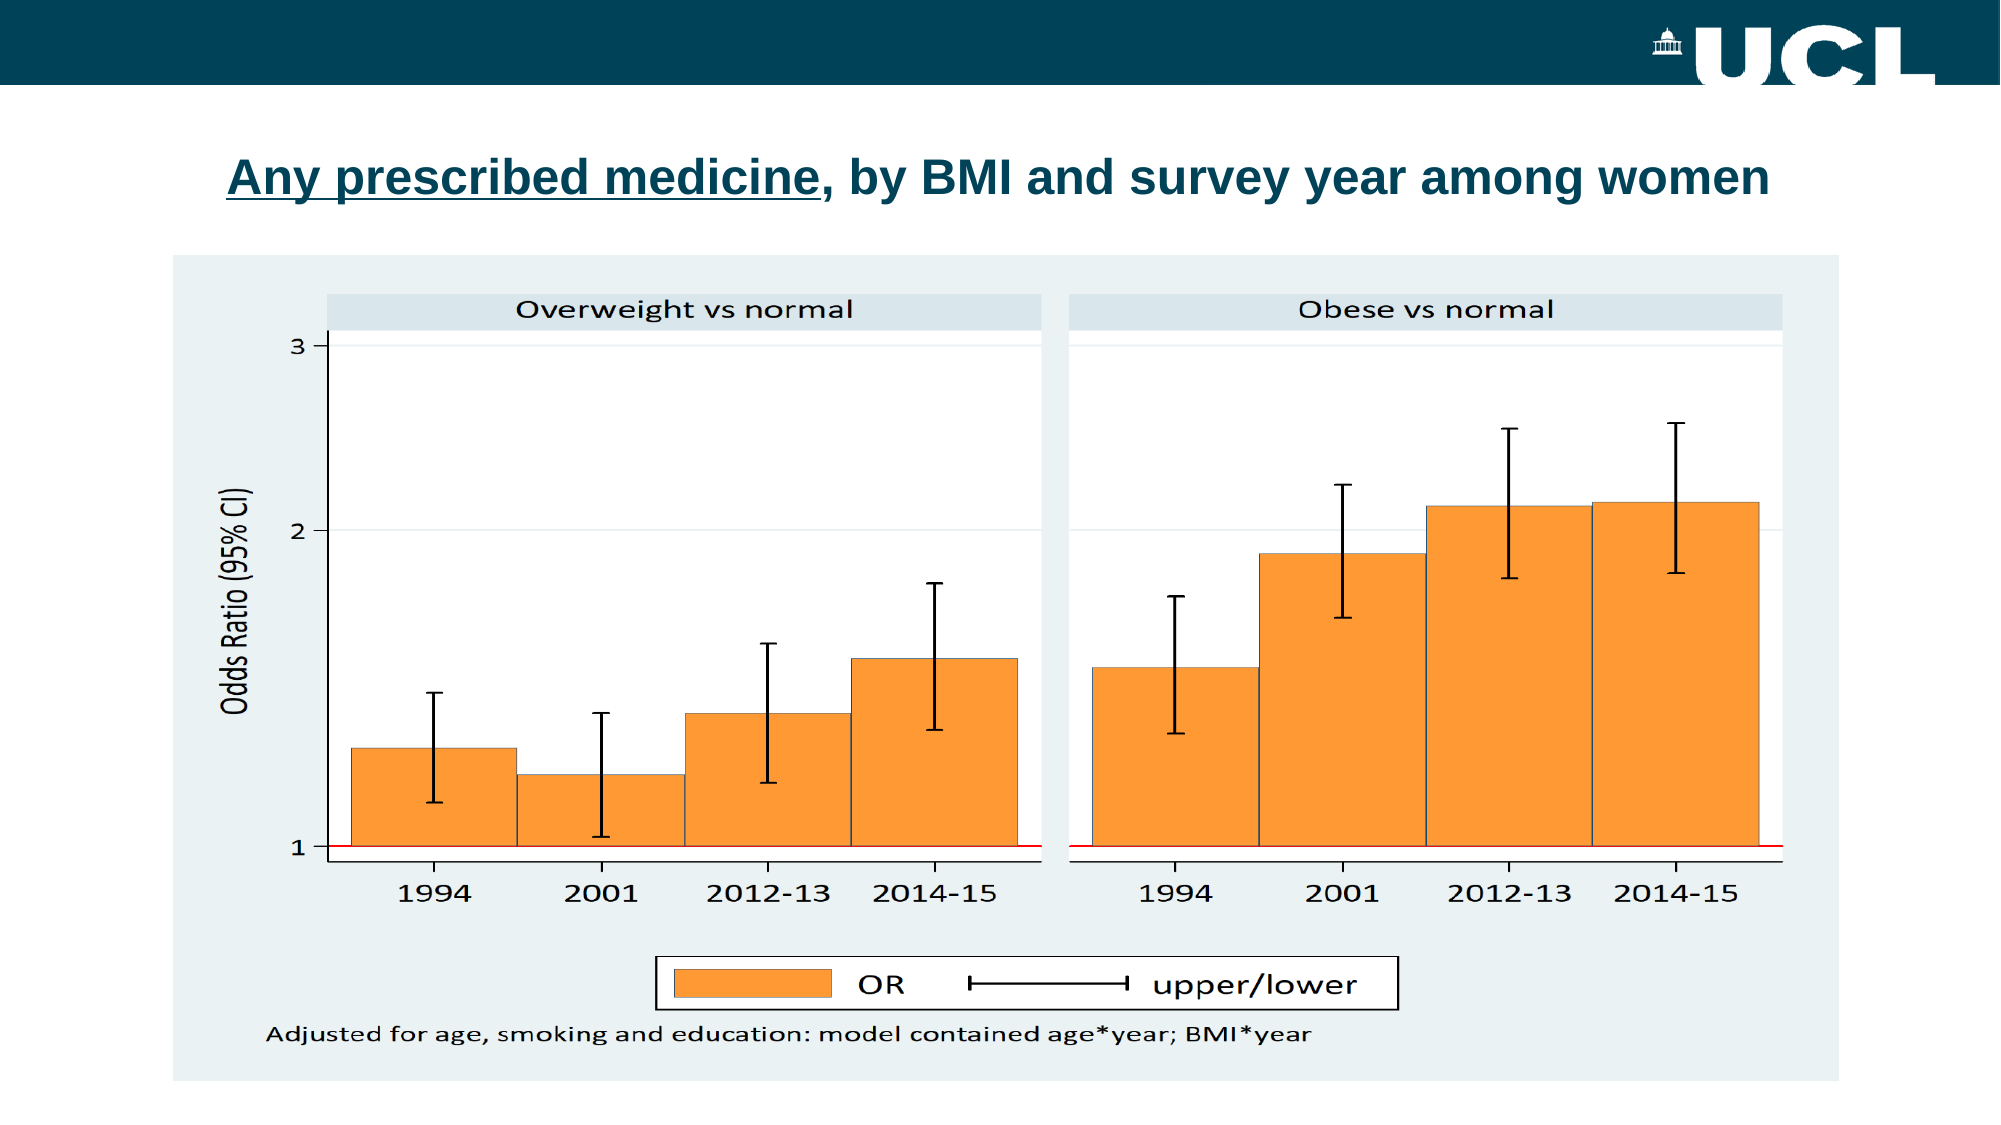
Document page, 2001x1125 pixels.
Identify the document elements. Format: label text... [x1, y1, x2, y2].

title Any prescribed medicine, by BMI and survey year among women [149, 136, 1849, 315]
picture [172, 255, 1839, 1081]
picture [1654, 29, 1681, 54]
picture [1696, 28, 1771, 85]
picture [1782, 25, 1862, 85]
picture [1876, 28, 1935, 85]
